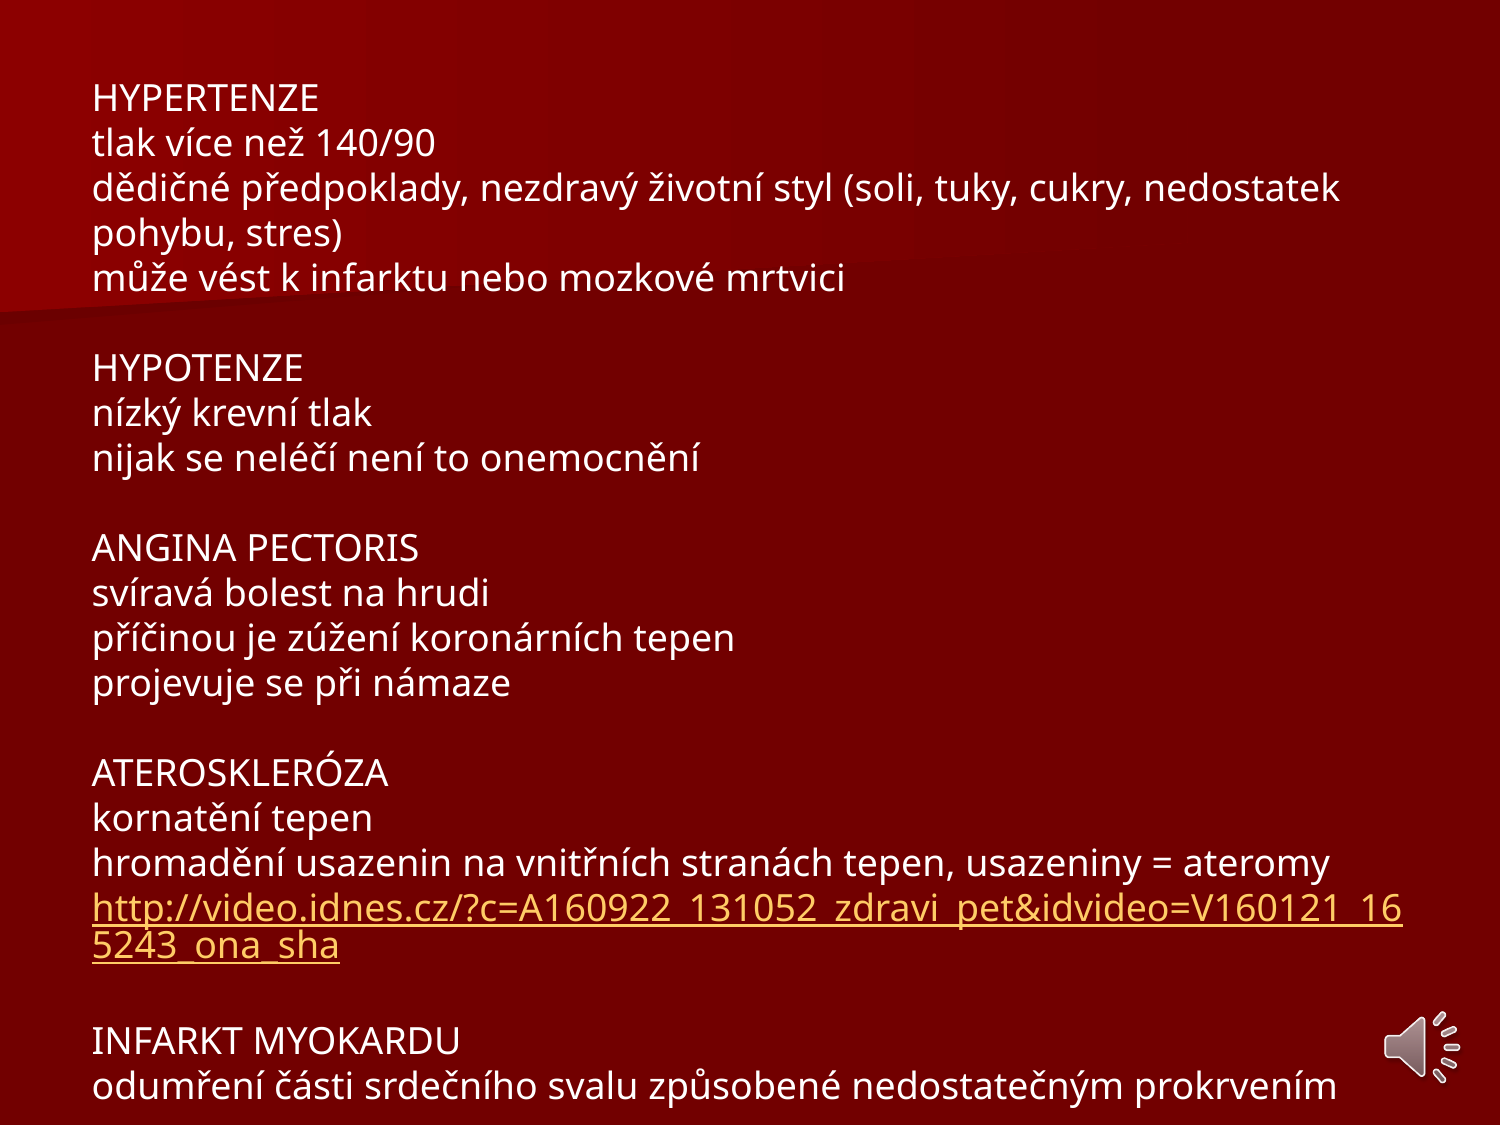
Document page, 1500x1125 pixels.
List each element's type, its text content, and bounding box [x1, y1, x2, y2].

picture [1384, 1009, 1465, 1090]
text_box HYPERTENZE tlak více než 140/90 dědičné předpoklady, nezdravý životní styl (soli, tuky, cukry, nedostatek pohybu, stres) může vést k infarktu nebo mozkové mrtvici HYPOTENZE nízký krevní tlak nijak se neléčí není to onemocnění ANGINA PECTORIS svíravá bolest na hrudi příčinou je zúžení koronárních tepen projevuje se při námaze ATEROSKLERÓZA kornatění tepen hromadění usazenin na vnitřních stranách tepen, usazeniny = ateromy http://video.idnes.cz/?c=A160922_131052_zdravi_pet&idvideo=V160121_165243_ona_sha INFARKT MYOKARDU odumření části srdečního svalu způsobené nedostatečným prokrvením [76, 66, 1436, 1125]
